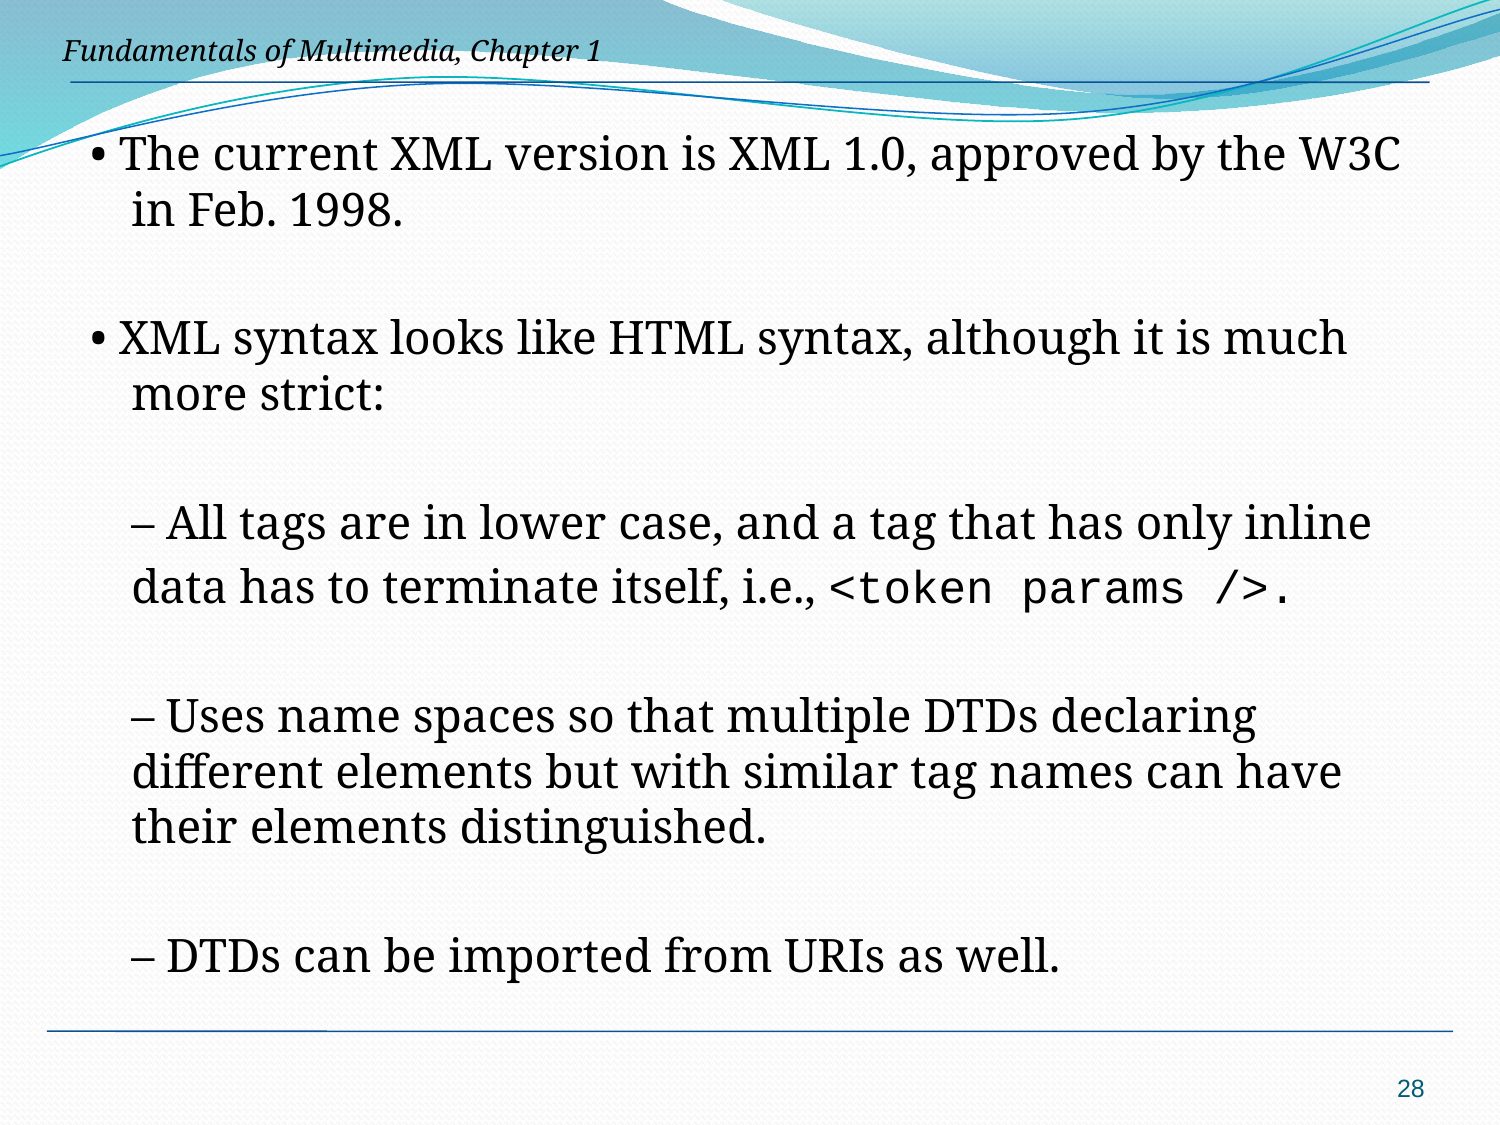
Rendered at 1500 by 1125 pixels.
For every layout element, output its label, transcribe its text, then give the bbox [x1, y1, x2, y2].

list • The current XML version is XML 1.0, approved by the W3C in Feb. 1998. • XML syntax looks like HTML syntax, although it is much more strict: – All tags are in lower case, and a tag that has only inline data has to terminate itself, i.e., <token params />. – Uses name spaces so that multiple DTDs declaring different elements but with similar tag names can have their elements distinguished. – DTDs can be imported from URIs as well. [74, 116, 1426, 1006]
slide_number 28 [1299, 1042, 1425, 1103]
